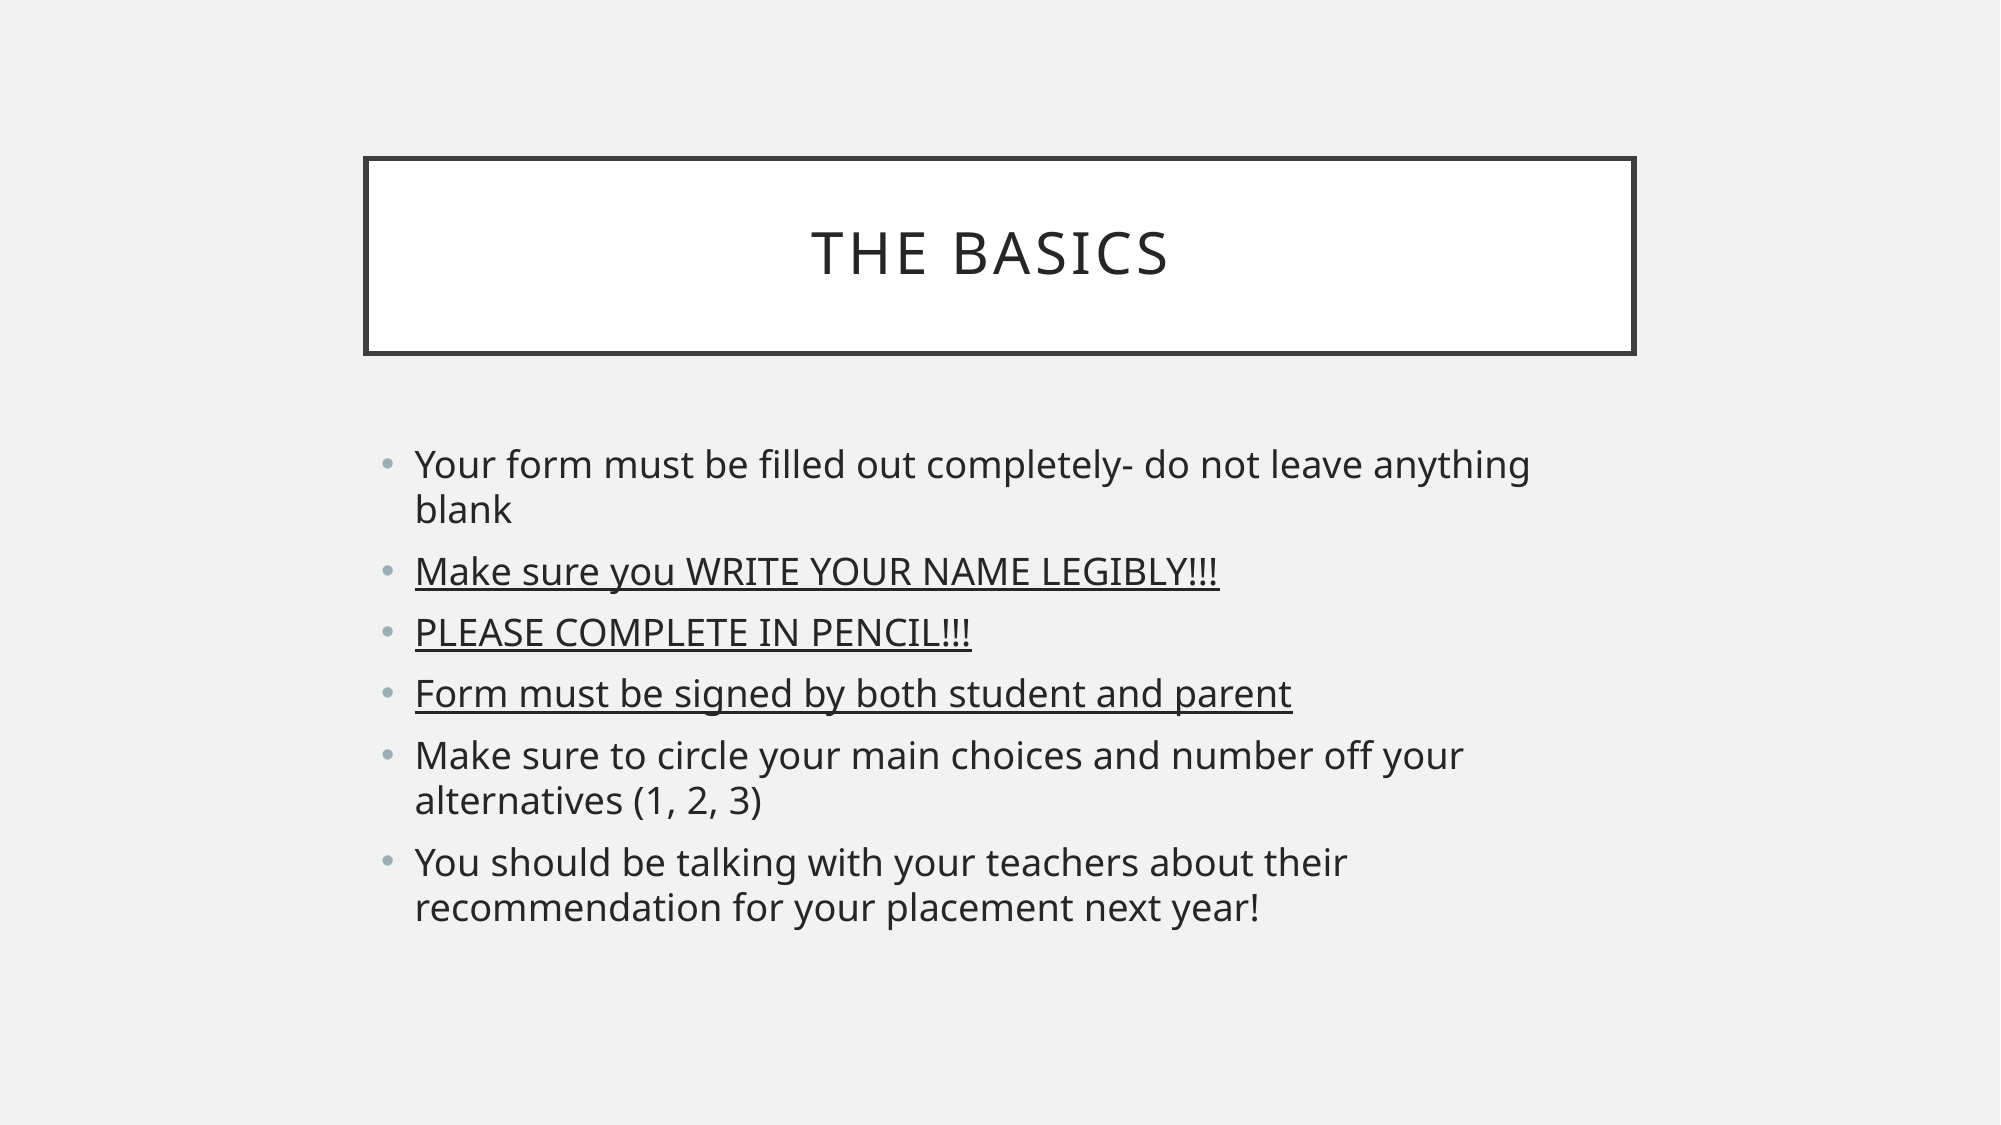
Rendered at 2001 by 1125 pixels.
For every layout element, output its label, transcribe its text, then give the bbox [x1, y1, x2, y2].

list Your form must be filled out completely- do not leave anything blank Make sure you WRITE YOUR NAME LEGIBLY!!! PLEASE COMPLETE IN PENCIL!!! Form must be signed by both student and parent Make sure to circle your main choices and number off your alternatives (1, 2, 3) You should be talking with your teachers about their recommendation for your placement next year! [366, 432, 1634, 942]
title The basics [363, 156, 1637, 356]
